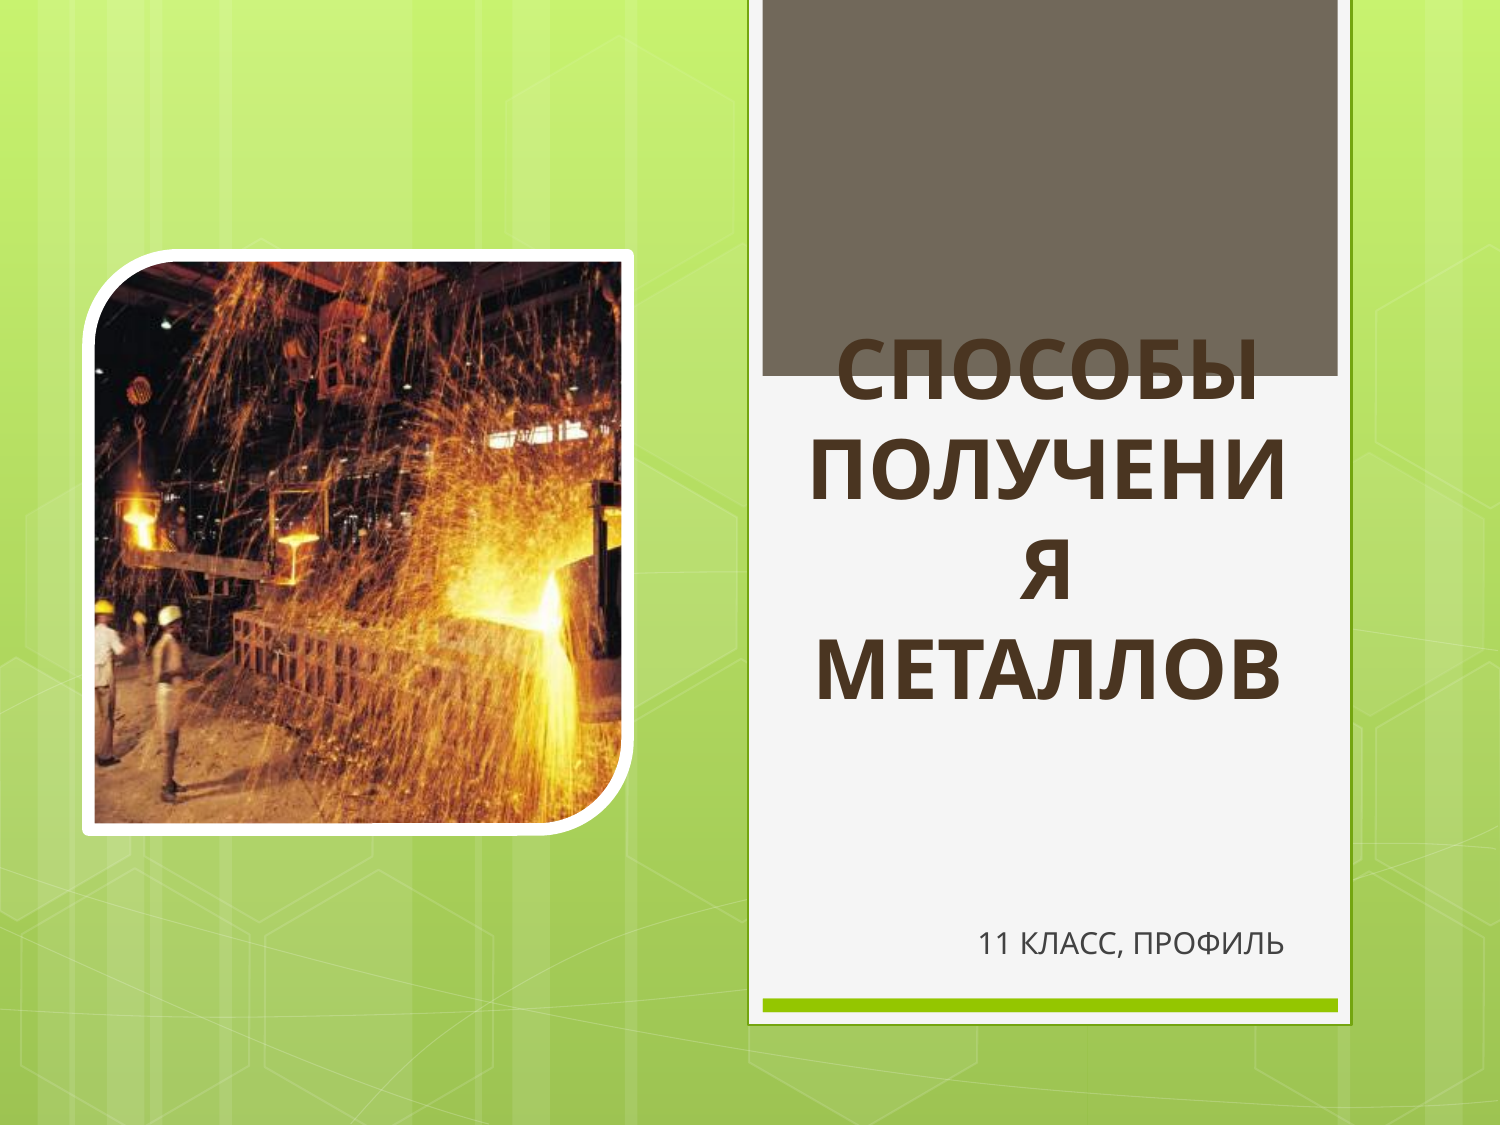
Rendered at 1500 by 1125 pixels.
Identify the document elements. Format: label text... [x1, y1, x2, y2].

title СПОСОБЫ ПОЛУЧЕНИЯ МЕТАЛЛОВ [776, 444, 1320, 724]
picture [88, 255, 628, 830]
subtitle 11 КЛАСС, ПРОФИЛЬ [962, 916, 1343, 992]
